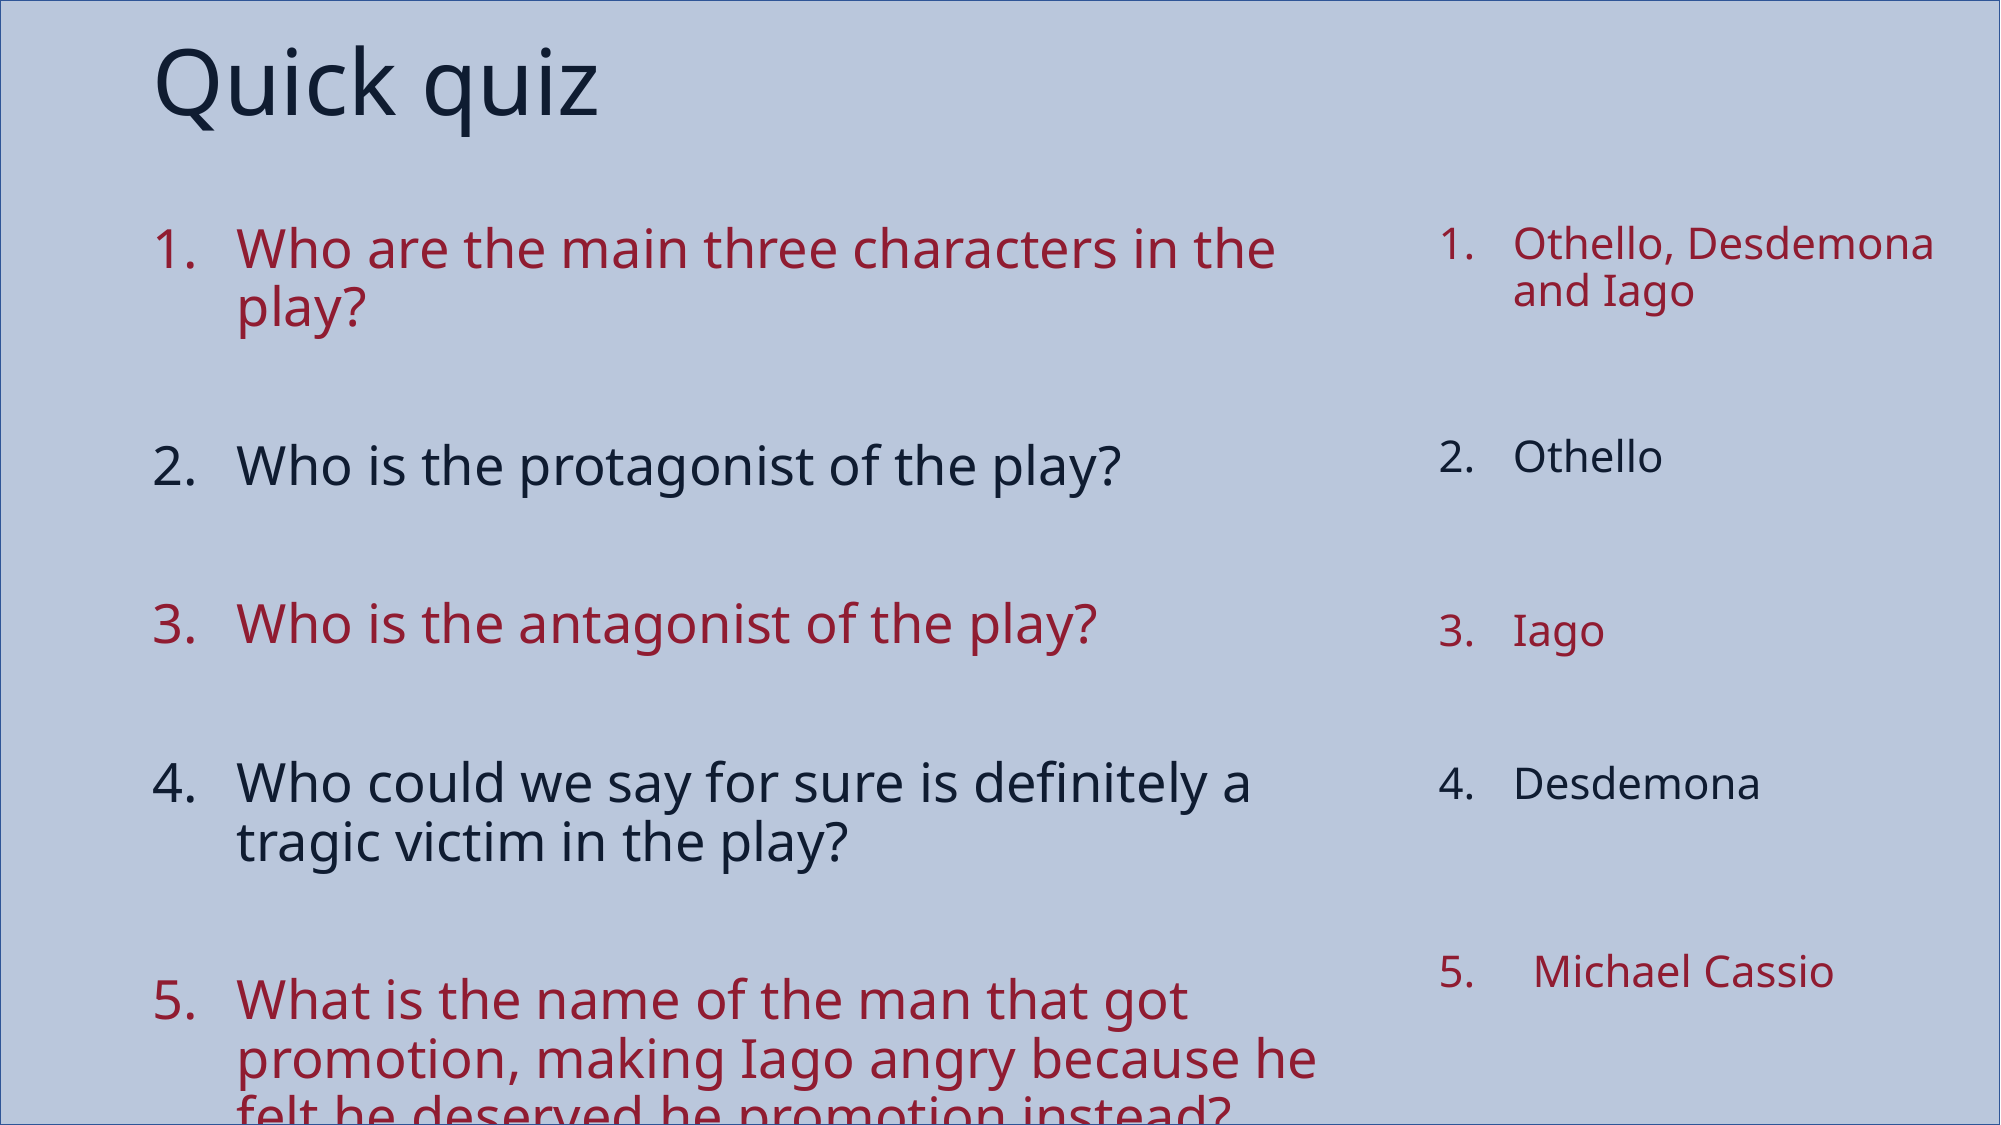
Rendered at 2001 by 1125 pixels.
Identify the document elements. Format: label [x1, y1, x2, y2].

text_box [0, 0, 2000, 1125]
